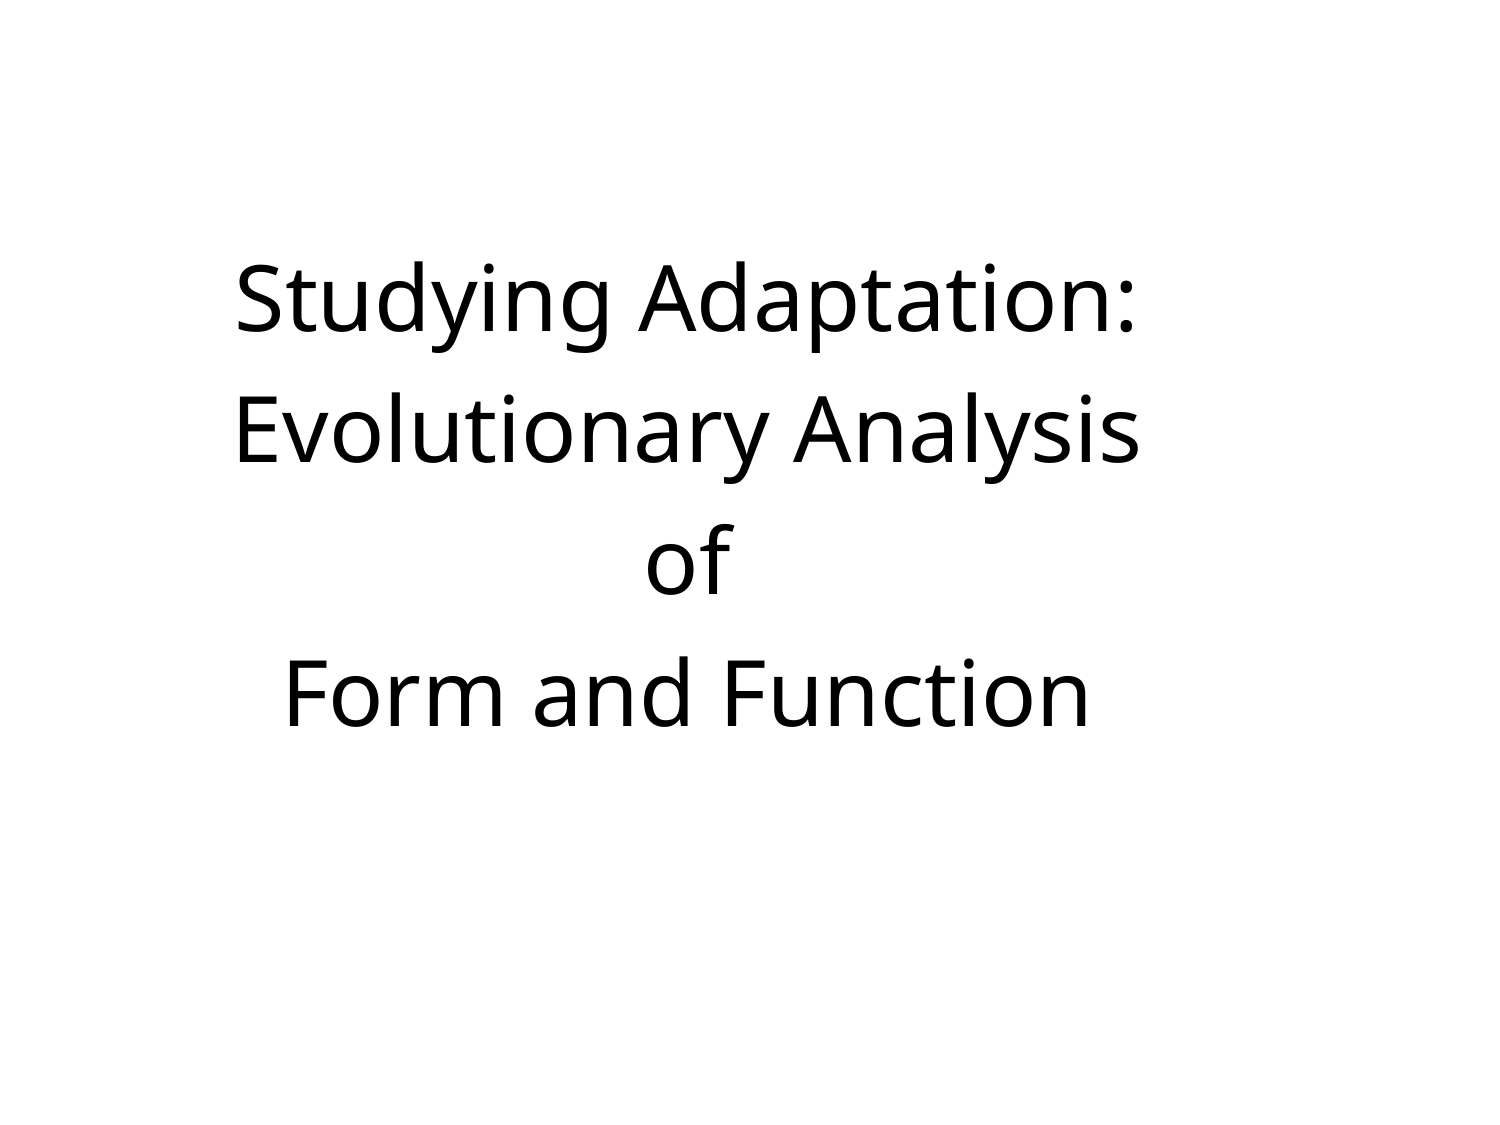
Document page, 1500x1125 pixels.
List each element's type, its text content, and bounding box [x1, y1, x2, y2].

text_box Studying Adaptation: Evolutionary Analysis of Form and Function [162, 99, 1213, 350]
